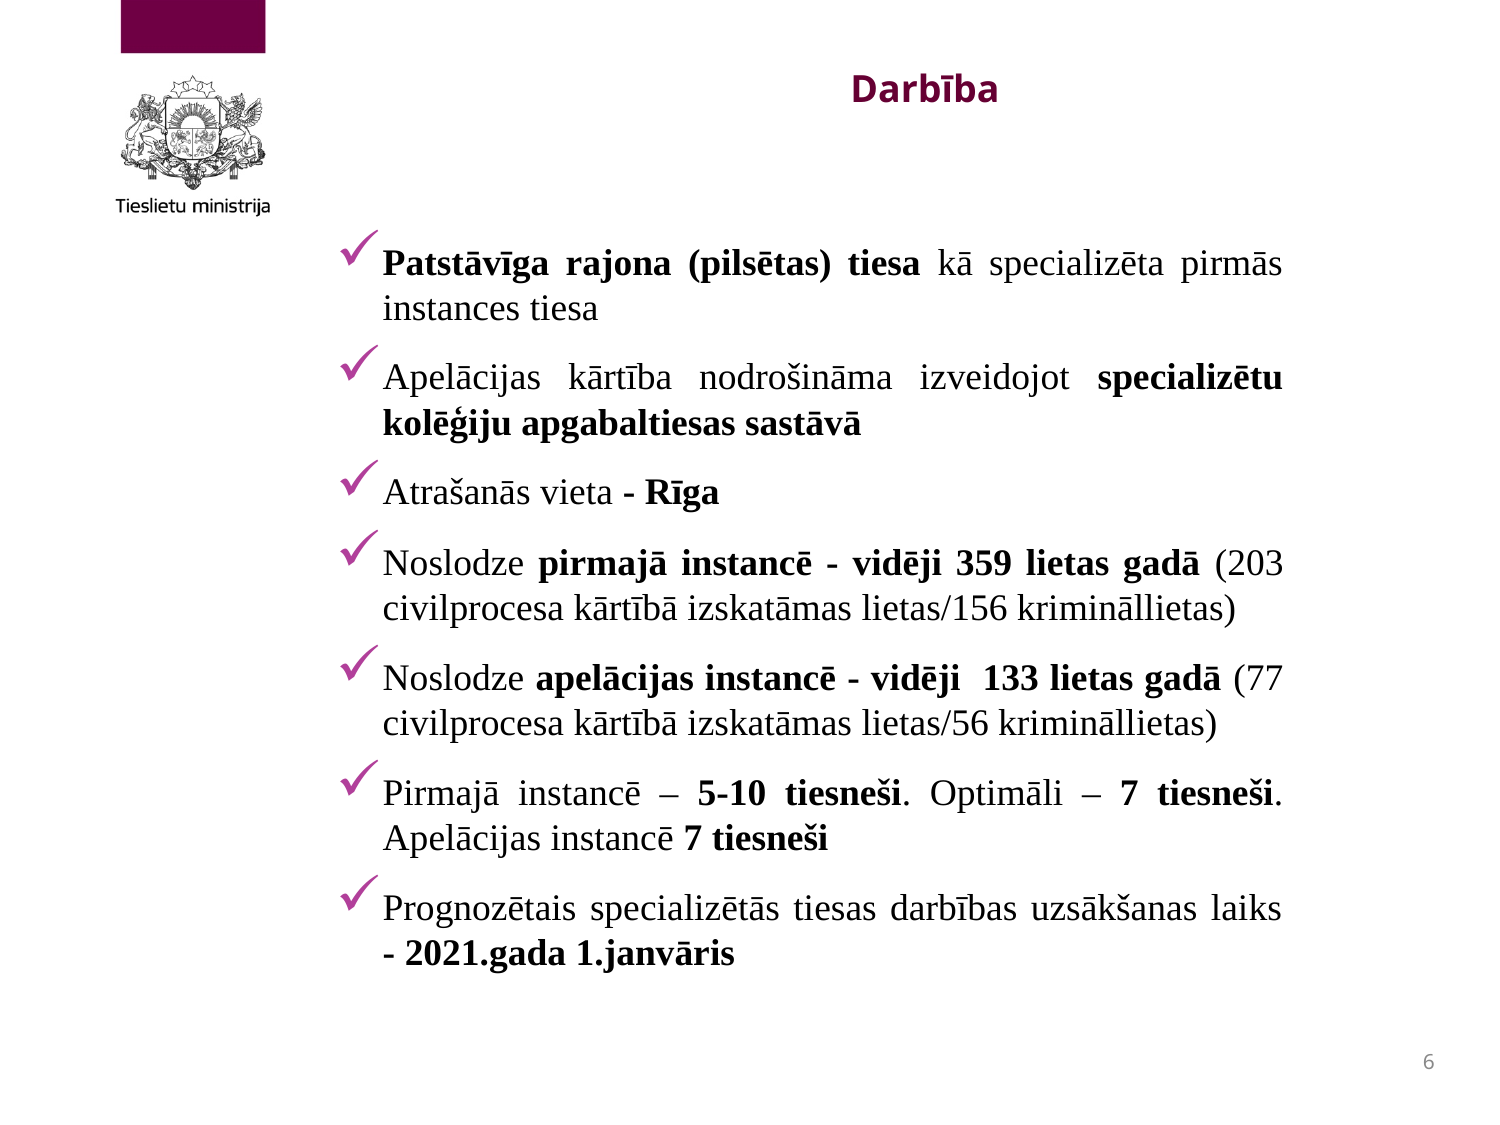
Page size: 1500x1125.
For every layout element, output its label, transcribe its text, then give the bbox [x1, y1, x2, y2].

text_box Darbība [425, 62, 1425, 167]
slide_number 6 [1400, 1037, 1450, 1088]
text_box Patstāvīga rajona (pilsētas) tiesa kā specializēta pirmās instances tiesa Apelācijas kārtība nodrošināma izveidojot specializētu kolēģiju apgabaltiesas sastāvā Atrašanās vieta - Rīga Noslodze pirmajā instancē - vidēji 359 lietas gadā (203 civilprocesa kārtībā izskatāmas lietas/156 krimināllietas) Noslodze apelācijas instancē - vidēji 133 lietas gadā (77 civilprocesa kārtībā izskatāmas lietas/56 krimināllietas) Pirmajā instancē – 5-10 tiesneši. Optimāli – 7 tiesneši. Apelācijas instancē 7 tiesneši Prognozētais specializētās tiesas darbības uzsākšanas laiks - 2021.gada 1.janvāris [321, 230, 1299, 1028]
picture [48, 0, 338, 321]
